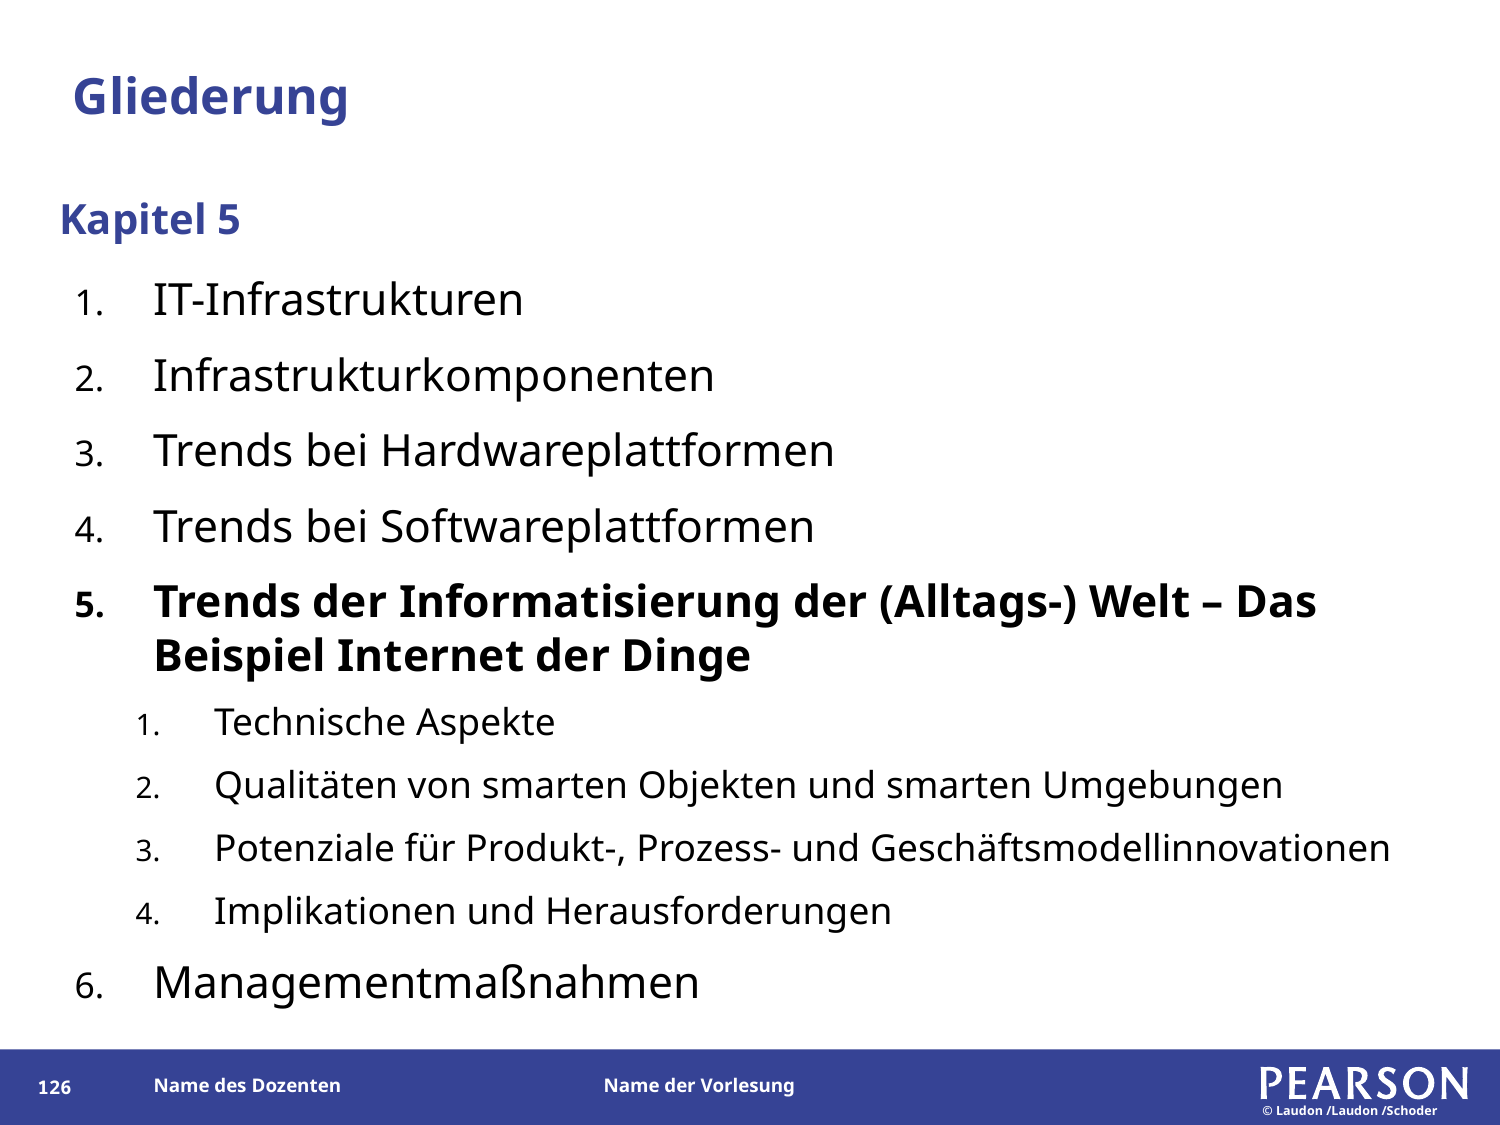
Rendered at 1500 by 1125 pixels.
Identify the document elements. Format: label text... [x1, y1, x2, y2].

title Gliederung [59, 64, 1410, 192]
list IT-Infrastrukturen Infrastrukturkomponenten Trends bei Hardwareplattformen Trends bei Softwareplattformen Trends der Informatisierung der (Alltags-) Welt – Das Beispiel Internet der Dinge Technische Aspekte Qualitäten von smarten Objekten und smarten Umgebungen Potenziale für Produkt-, Prozess- und Geschäftsmodellinnovationen Implikationen und Herausforderungen Managementmaßnahmen [59, 263, 1410, 1017]
subtitle Kapitel 5 [59, 192, 1410, 243]
slide_number 126 [22, 1067, 136, 1098]
